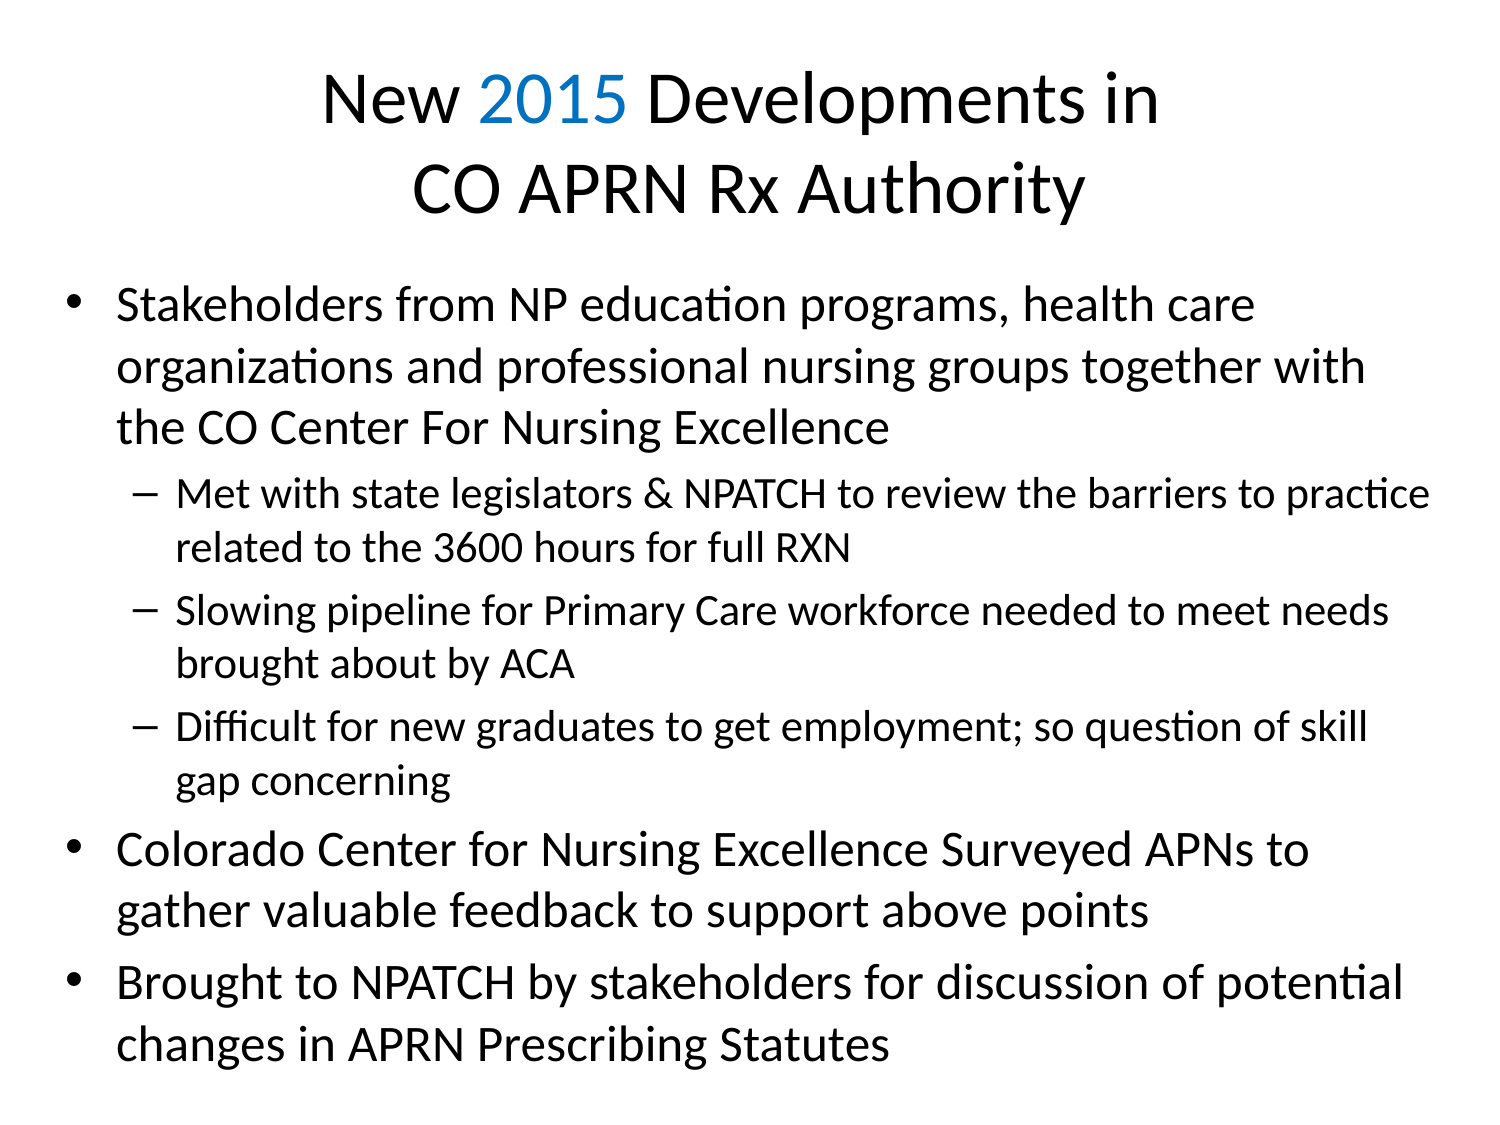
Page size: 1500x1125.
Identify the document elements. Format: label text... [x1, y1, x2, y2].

list Stakeholders from NP education programs, health care organizations and professional nursing groups together with the CO Center For Nursing Excellence Met with state legislators & NPATCH to review the barriers to practice related to the 3600 hours for full RXN Slowing pipeline for Primary Care workforce needed to meet needs brought about by ACA Difficult for new graduates to get employment; so question of skill gap concerning Colorado Center for Nursing Excellence Surveyed APNs to gather valuable feedback to support above points Brought to NPATCH by stakeholders for discussion of potential changes in APRN Prescribing Statutes [50, 262, 1450, 1095]
title New 2015 Developments in CO APRN Rx Authority [75, 45, 1425, 233]
